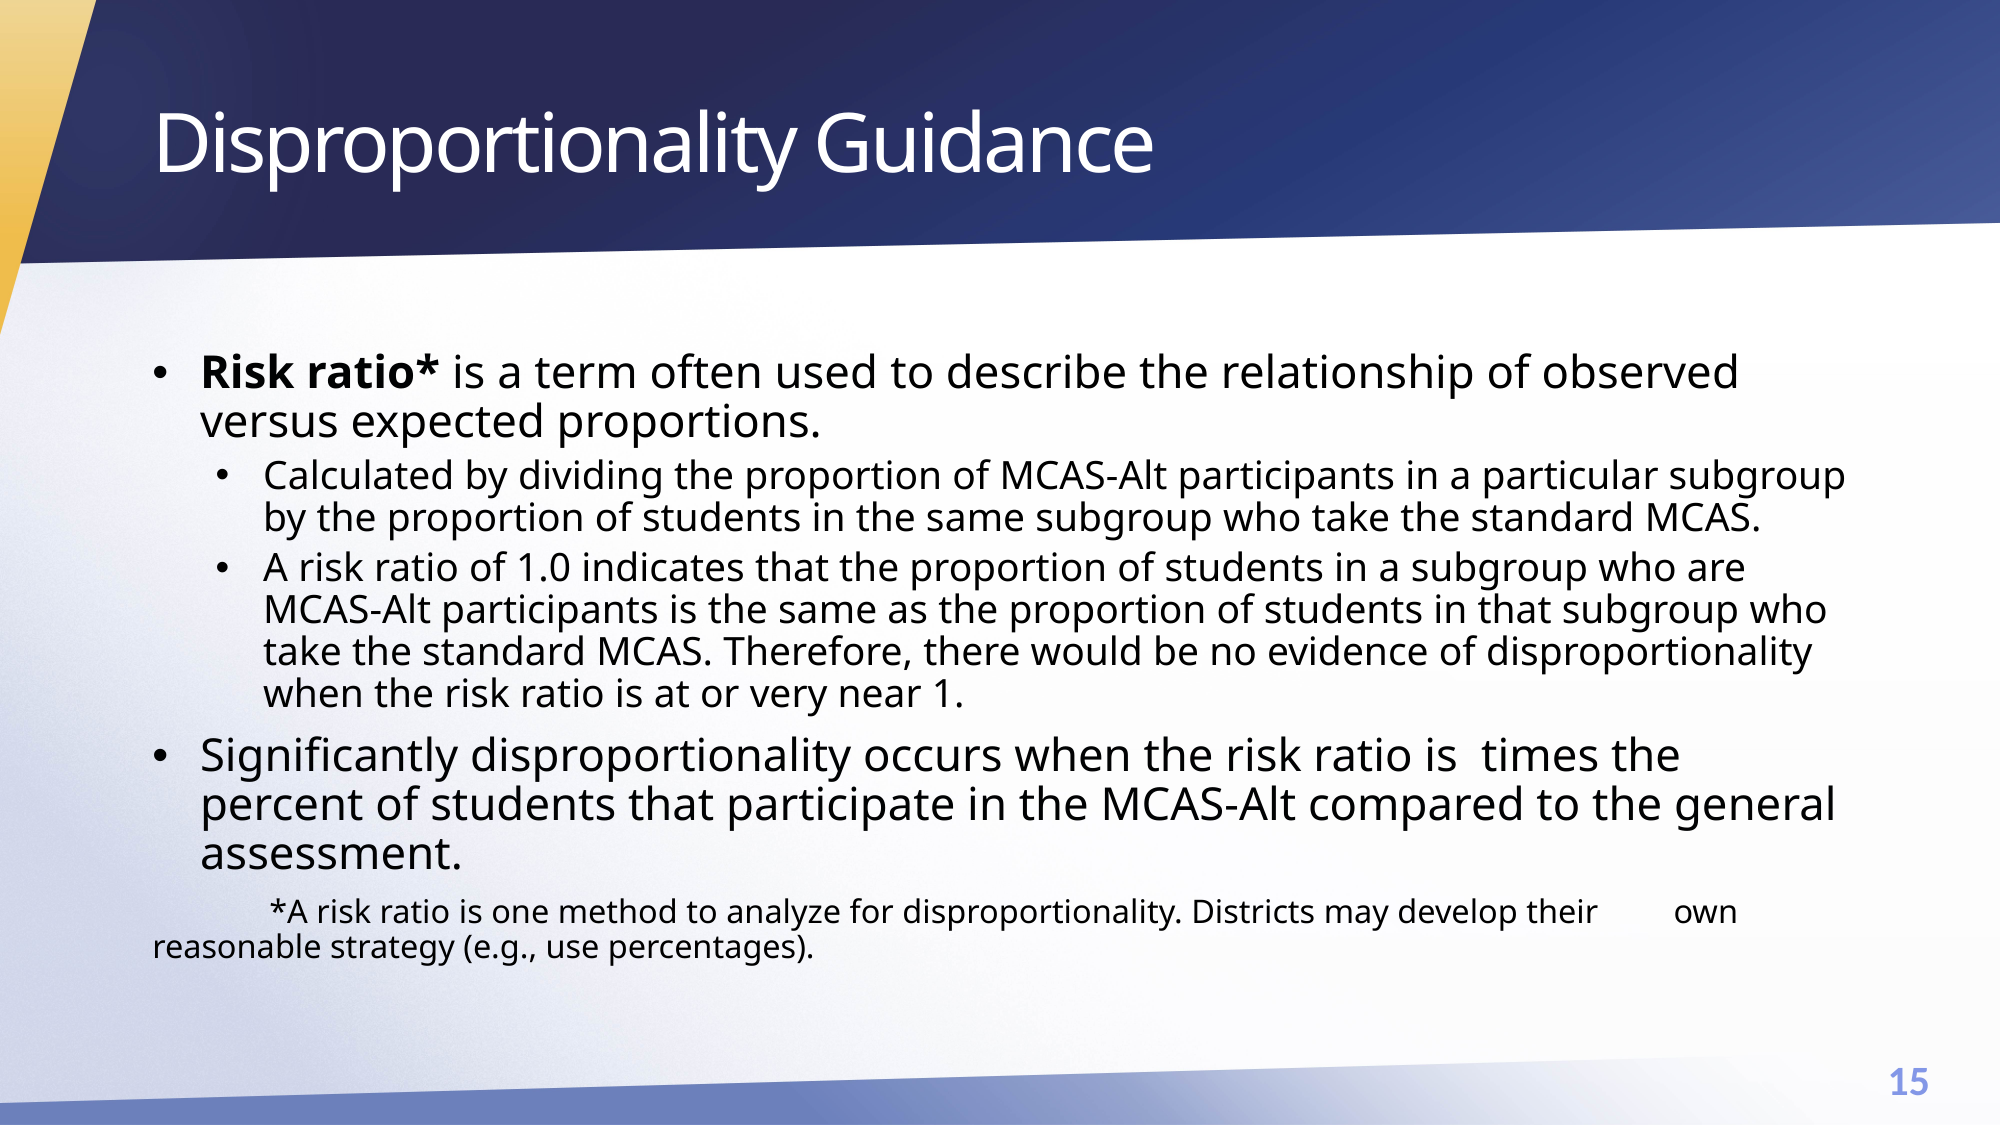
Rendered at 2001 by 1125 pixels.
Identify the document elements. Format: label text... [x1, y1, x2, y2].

title Disproportionality Guidance [137, 59, 1863, 231]
picture [0, 0, 2000, 1125]
